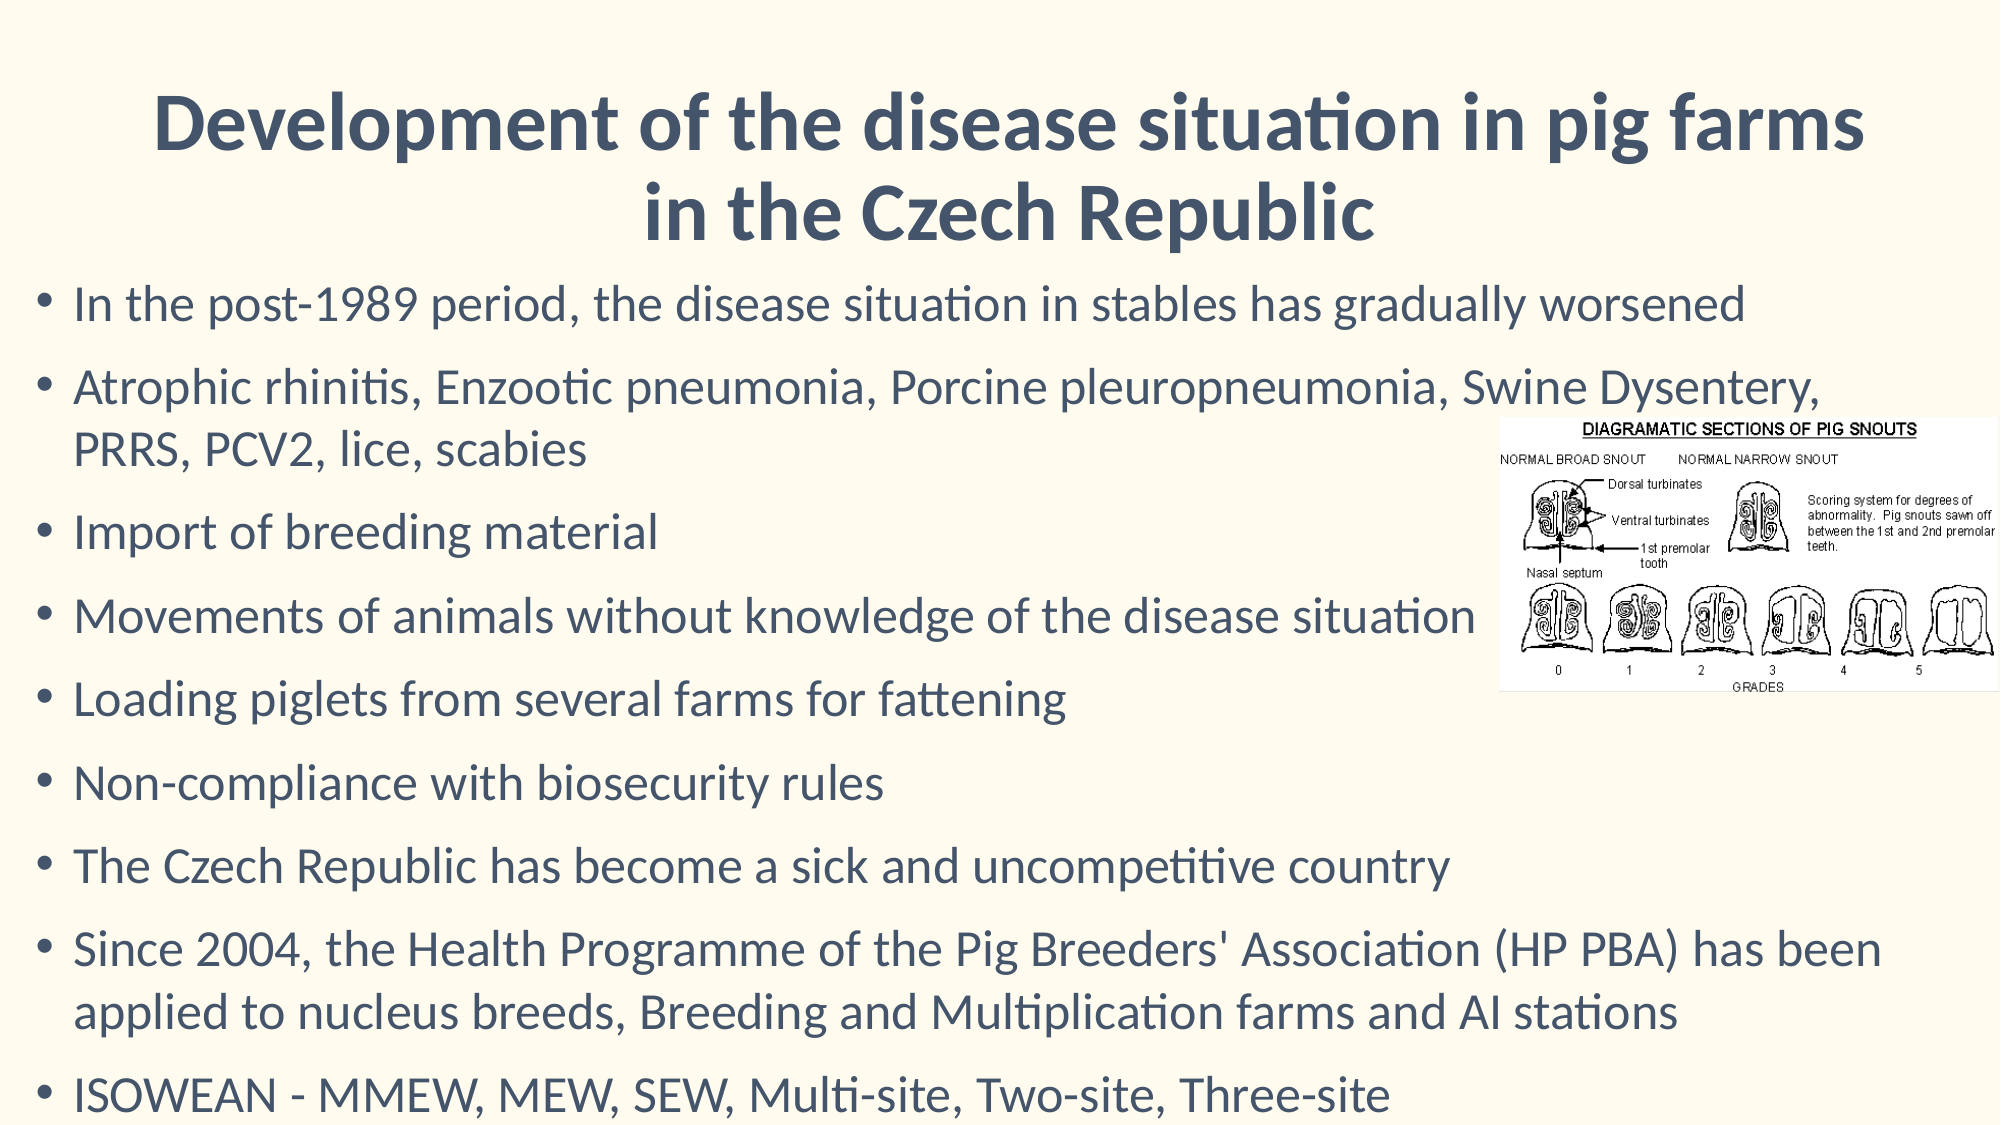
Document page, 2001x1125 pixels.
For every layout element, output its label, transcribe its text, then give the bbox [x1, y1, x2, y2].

title Development of the disease situation in pig farms in the Czech Republic [98, 59, 1922, 261]
list In the post-1989 period, the disease situation in stables has gradually worsened Atrophic rhinitis, Enzootic pneumonia, Porcine pleuropneumonia, Swine Dysentery, PRRS, PCV2, lice, scabies Import of breeding material Movements of animals without knowledge of the disease situation Loading piglets from several farms for fattening Non-compliance with biosecurity rules The Czech Republic has become a sick and uncompetitive country Since 2004, the Health Programme of the Pig Breeders' Association (HP PBA) has been applied to nucleus breeds, Breeding and Multiplication farms and AI stations ISOWEAN - MMEW, MEW, SEW, Multi-site, Two-site, Three-site [20, 261, 1978, 1033]
picture [1498, 416, 2000, 693]
